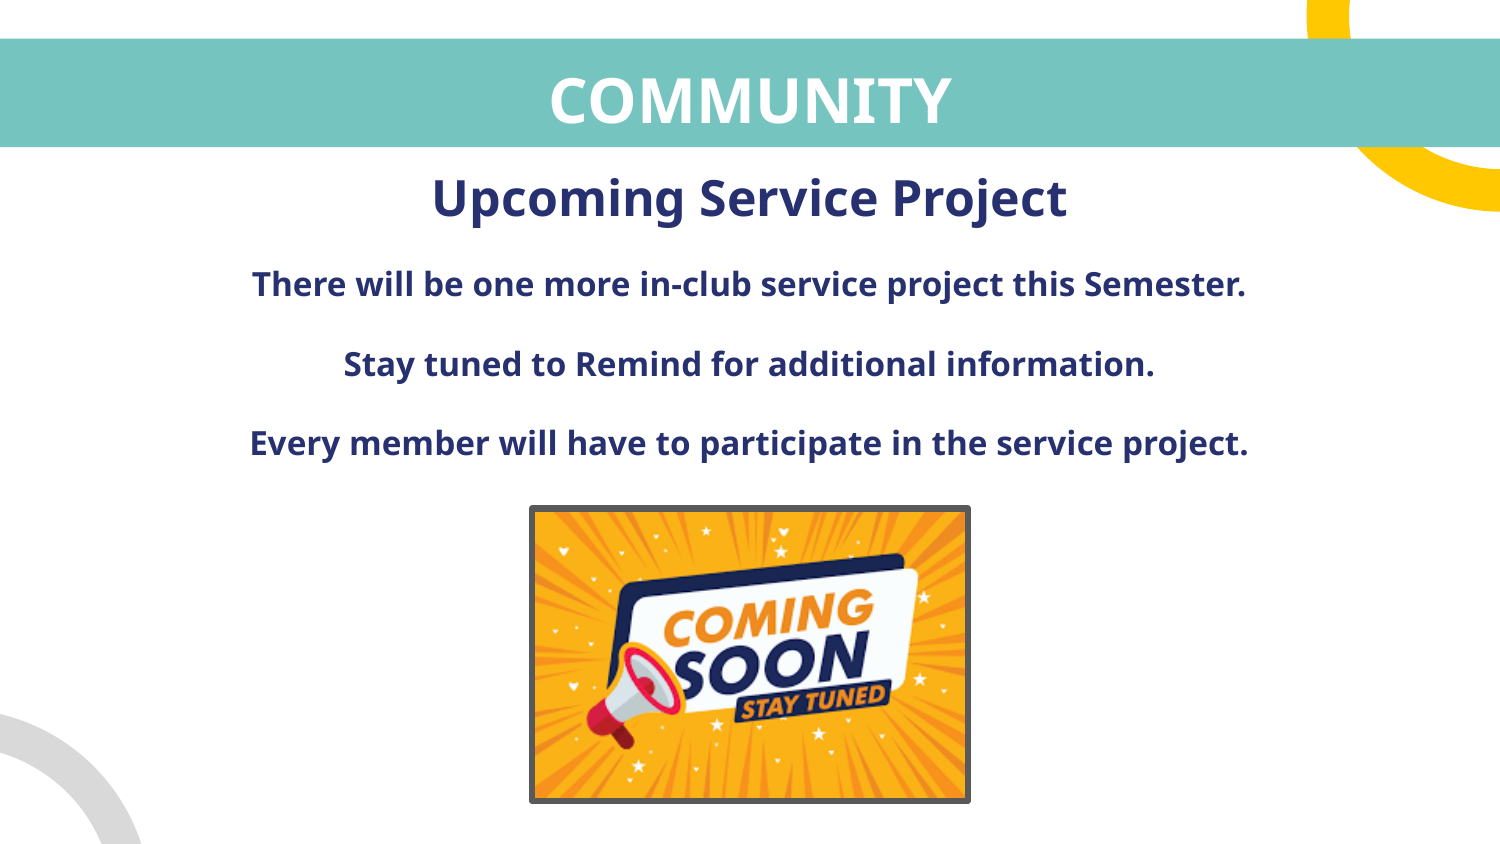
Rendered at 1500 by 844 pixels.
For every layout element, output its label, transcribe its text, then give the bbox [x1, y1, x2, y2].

picture [534, 511, 965, 798]
text_box There will be one more in-club service project this Semester. Stay tuned to Remind for additional information. Every member will have to participate in the service project. [184, 255, 1316, 550]
title COMMUNITY [0, 46, 1500, 141]
text_box Upcoming Service Project [184, 158, 1316, 234]
